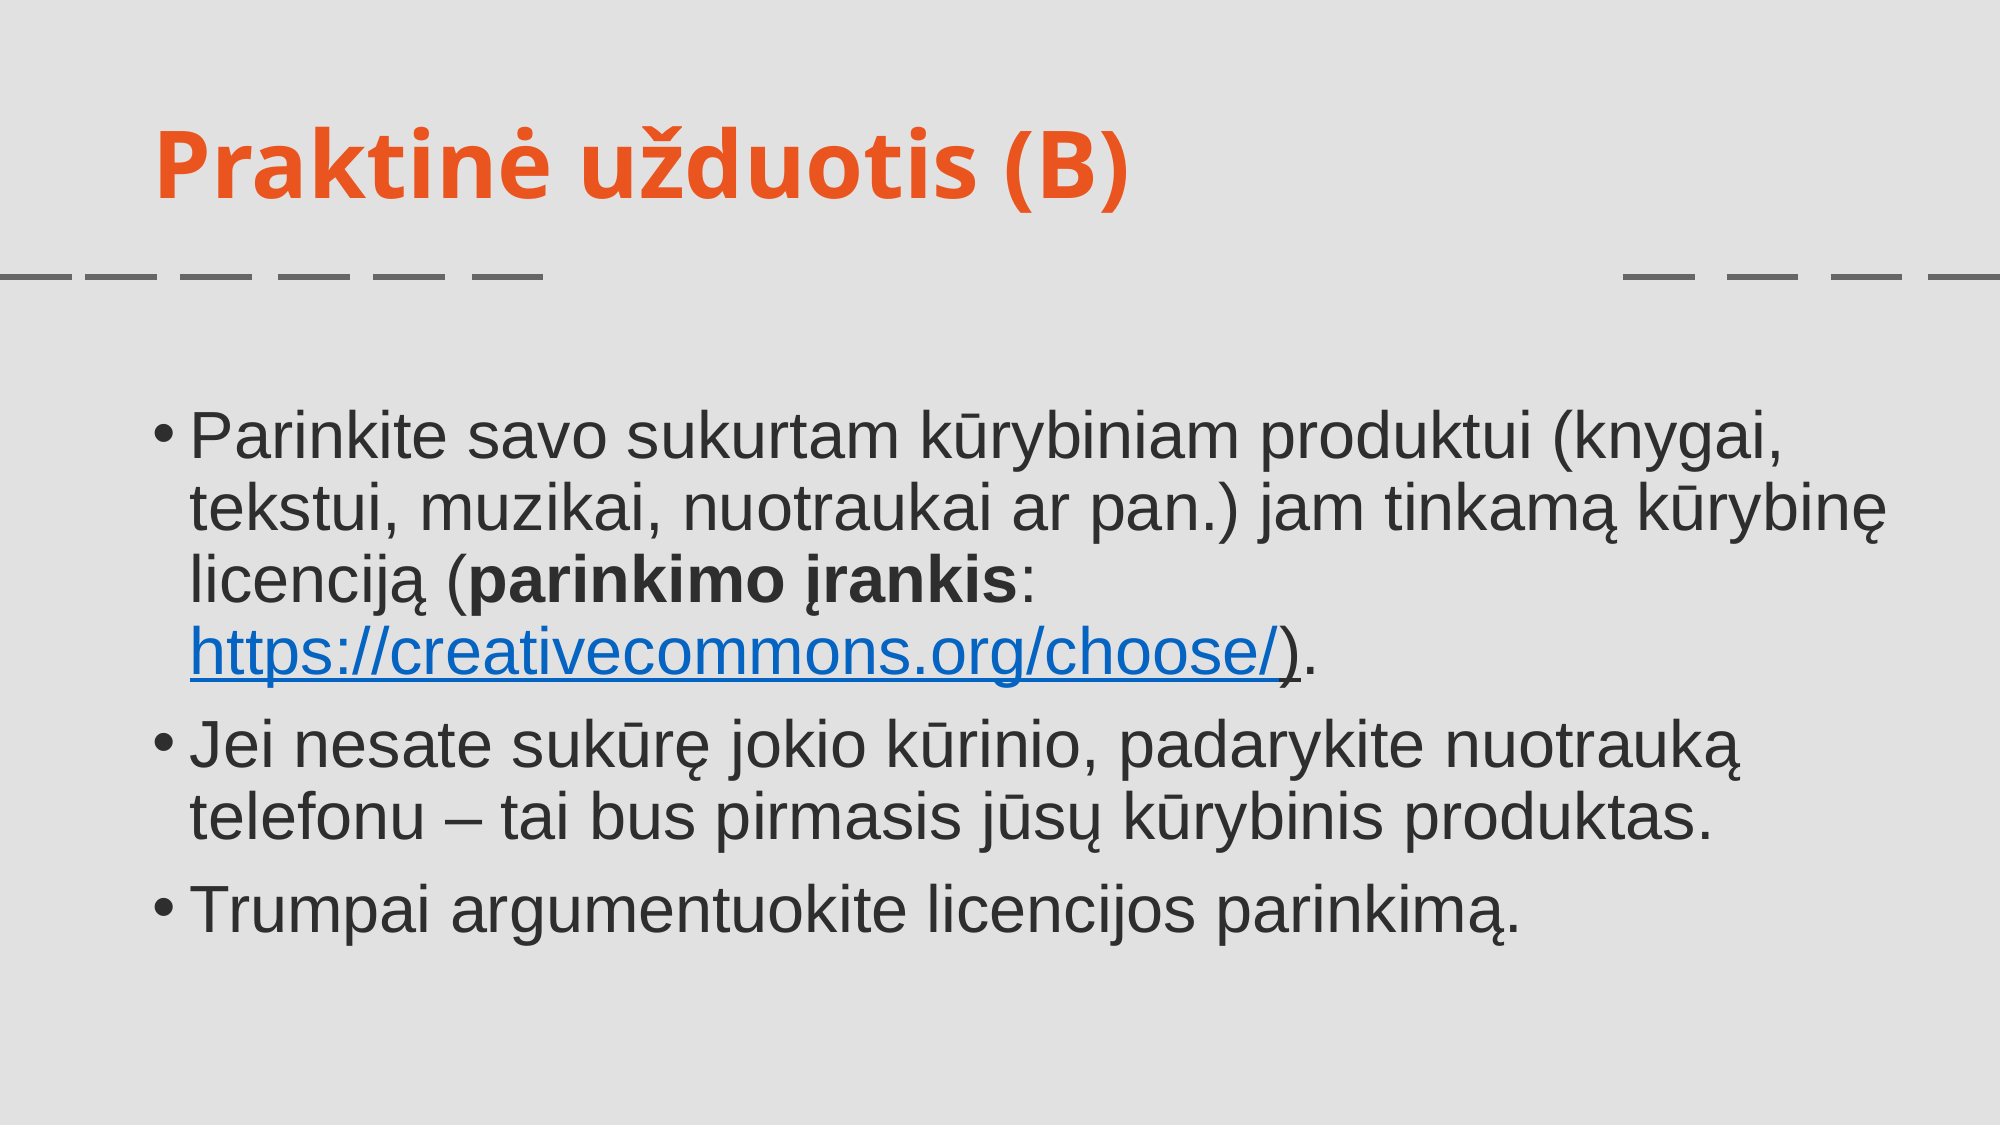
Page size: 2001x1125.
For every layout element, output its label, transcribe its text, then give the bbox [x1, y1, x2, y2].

title Praktinė užduotis (B) [137, 59, 1863, 278]
list Parinkite savo sukurtam kūrybiniam produktui (knygai, tekstui, muzikai, nuotraukai ar pan.) jam tinkamą kūrybinę licenciją (parinkimo įrankis: https://creativecommons.org/choose/). Jei nesate sukūrę jokio kūrinio, padarykite nuotrauką telefonu – tai bus pirmasis jūsų kūrybinis produktas. Trumpai argumentuokite licencijos parinkimą. [137, 393, 1935, 993]
